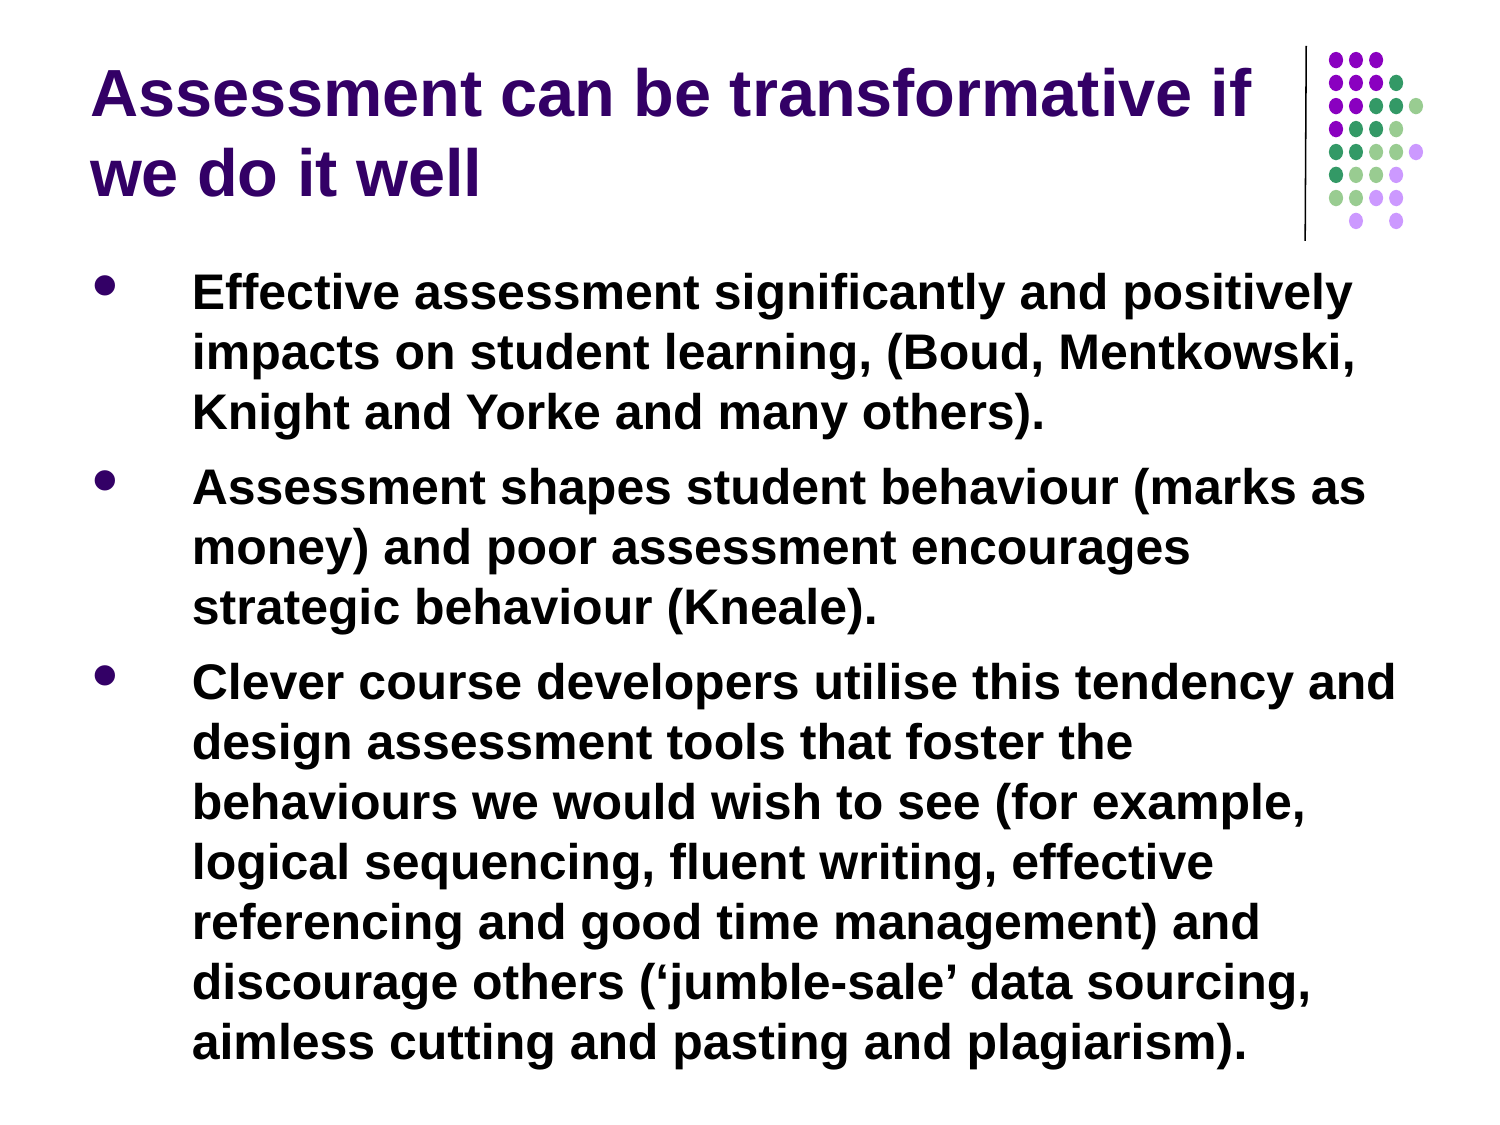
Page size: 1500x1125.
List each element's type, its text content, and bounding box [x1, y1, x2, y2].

list Effective assessment significantly and positively impacts on student learning, (Boud, Mentkowski, Knight and Yorke and many others). Assessment shapes student behaviour (marks as money) and poor assessment encourages strategic behaviour (Kneale). Clever course developers utilise this tendency and design assessment tools that foster the behaviours we would wish to see (for example, logical sequencing, fluent writing, effective referencing and good time management) and discourage others (‘jumble-sale’ data sourcing, aimless cutting and pasting and plagiarism). [76, 252, 1427, 1039]
title Assessment can be transformative if we do it well [75, 40, 1313, 218]
